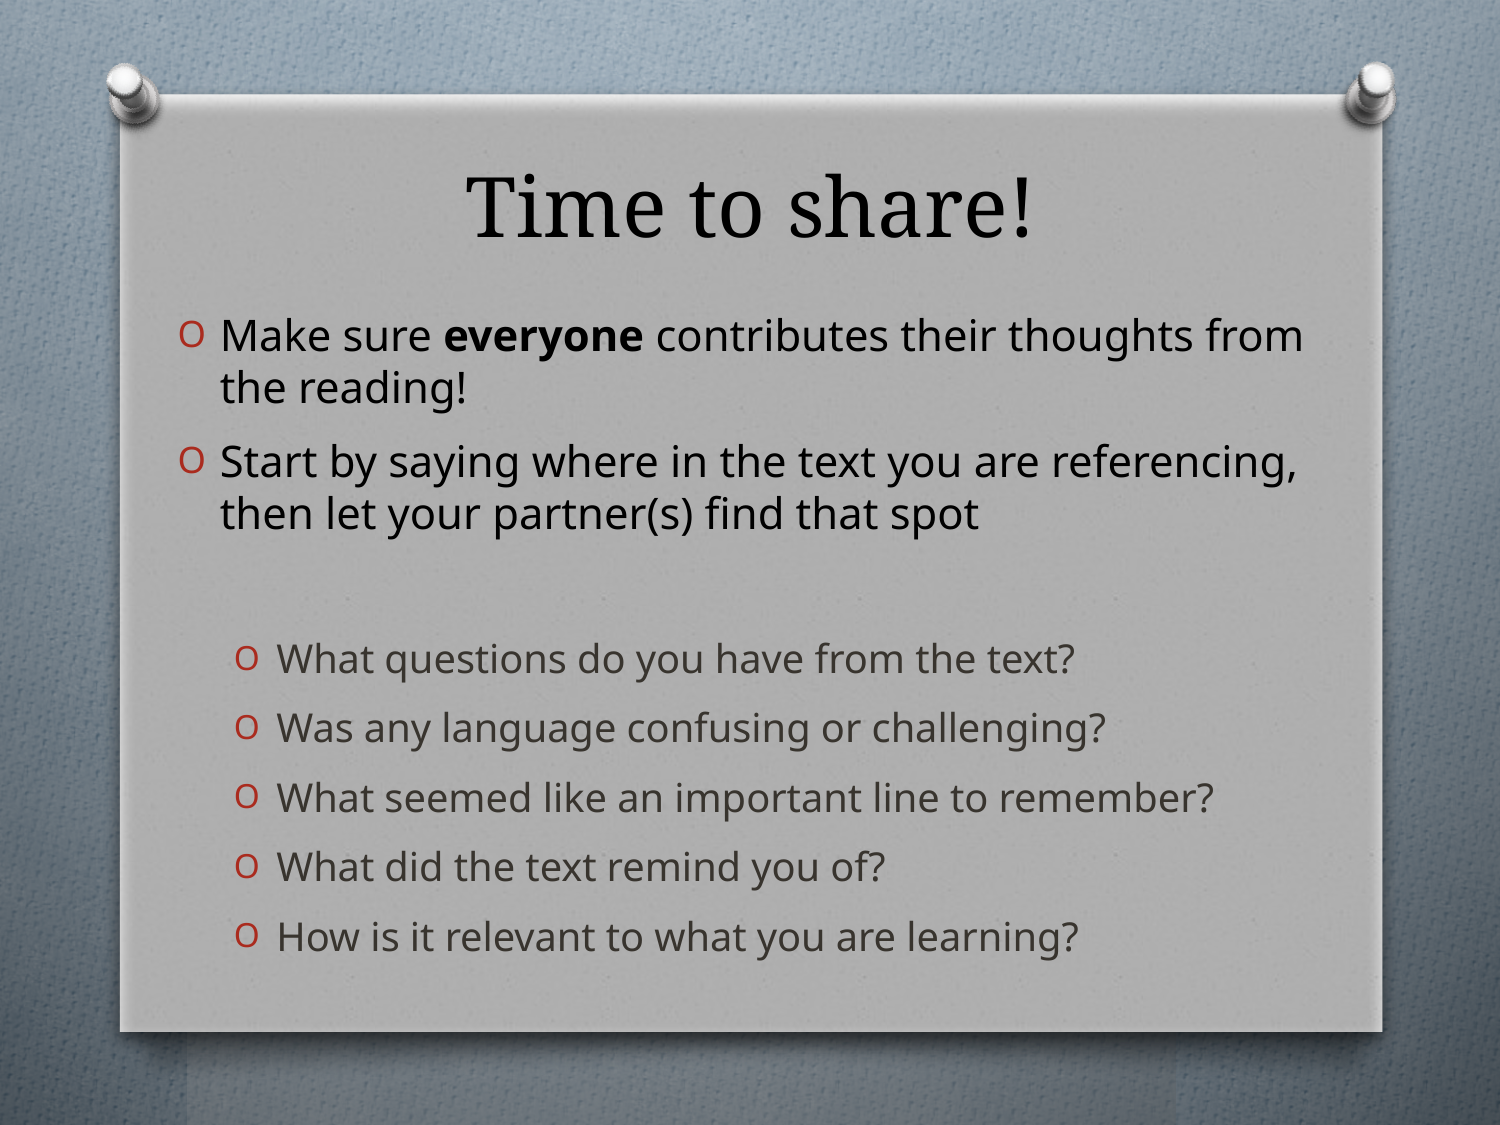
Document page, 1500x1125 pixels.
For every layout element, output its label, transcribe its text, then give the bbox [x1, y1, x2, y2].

title Time to share! [179, 134, 1323, 275]
list Make sure everyone contributes their thoughts from the reading! Start by saying where in the text you are referencing, then let your partner(s) find that spot What questions do you have from the text? Was any language confusing or challenging? What seemed like an important line to remember? What did the text remind you of? How is it relevant to what you are learning? [162, 299, 1325, 975]
picture [1317, 35, 1439, 156]
picture [75, 29, 198, 153]
